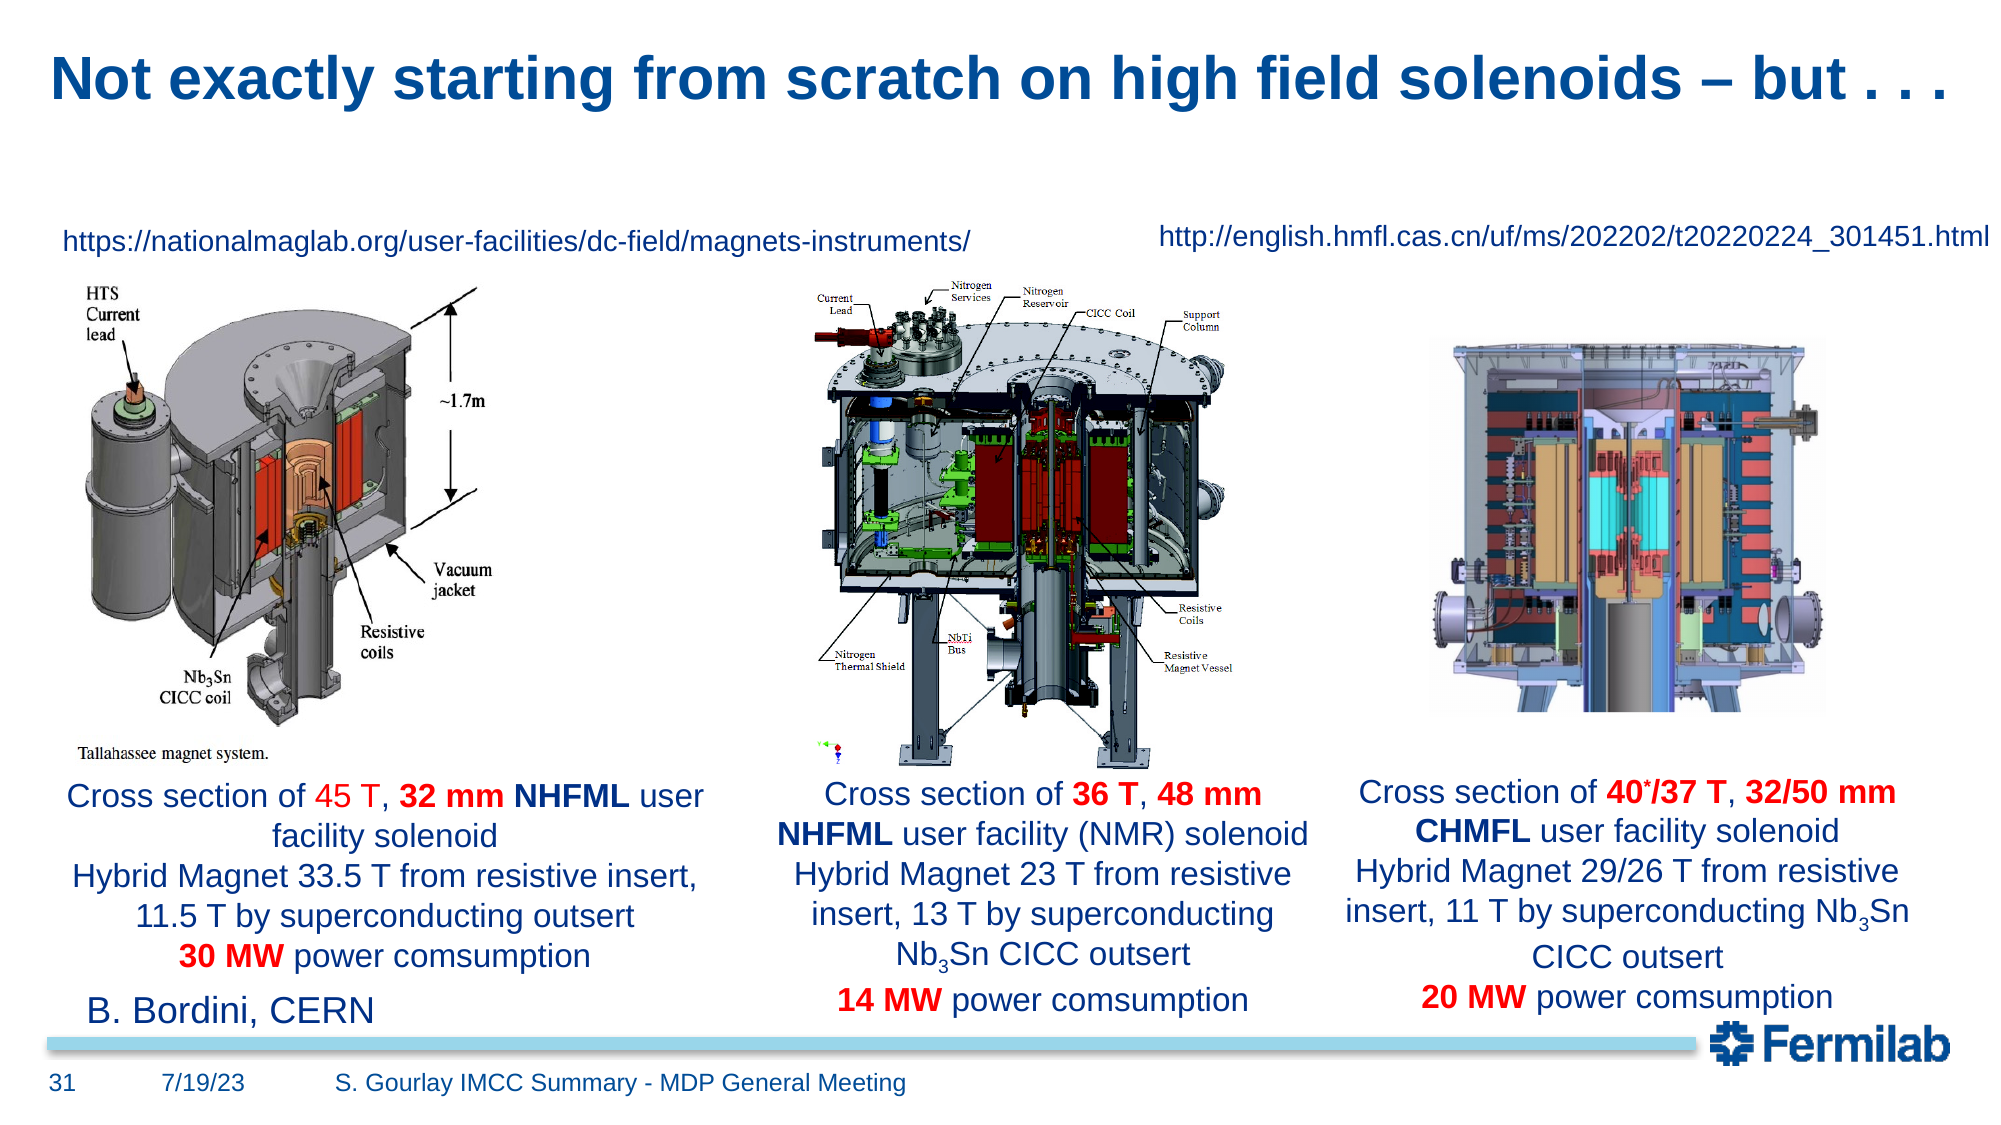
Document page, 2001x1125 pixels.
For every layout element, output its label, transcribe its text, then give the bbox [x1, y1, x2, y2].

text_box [1143, 209, 2000, 1021]
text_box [749, 273, 1139, 1023]
title Not exactly starting from scratch on high field solenoids – but . . . [50, 41, 1950, 112]
picture [1710, 1021, 1950, 1066]
slide_number 31 [48, 1066, 140, 1106]
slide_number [161, 1066, 309, 1107]
text_box B. Bordini, CERN [71, 992, 391, 1039]
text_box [34, 214, 1138, 985]
footer S. Gourlay IMCC Summary - MDP General Meeting [334, 1066, 1705, 1107]
